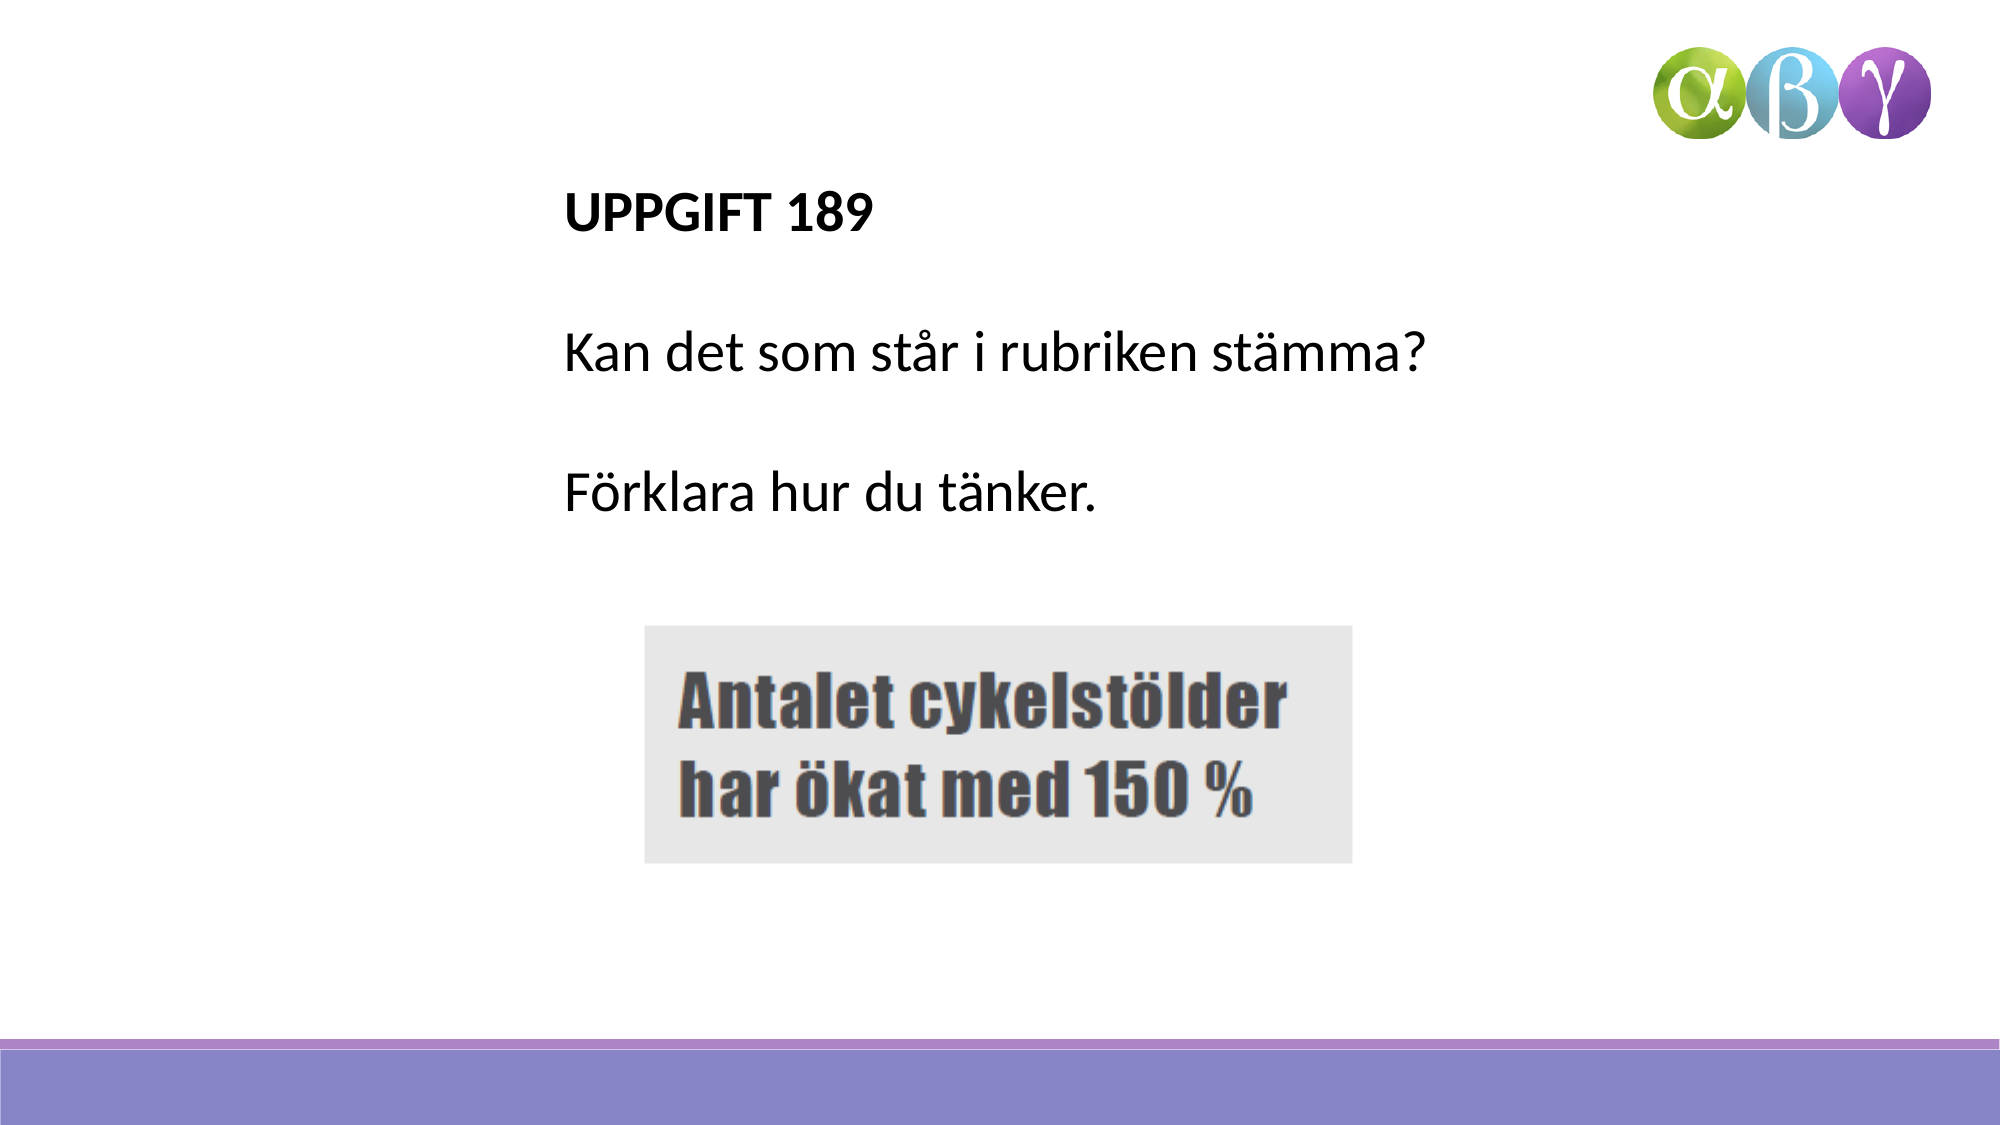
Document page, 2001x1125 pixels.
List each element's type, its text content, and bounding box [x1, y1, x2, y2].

picture [1652, 46, 1932, 140]
text_box UPPGIFT 189 Kan det som står i rubriken stämma? Förklara hur du tänker. [550, 165, 1450, 531]
picture [636, 617, 1364, 868]
